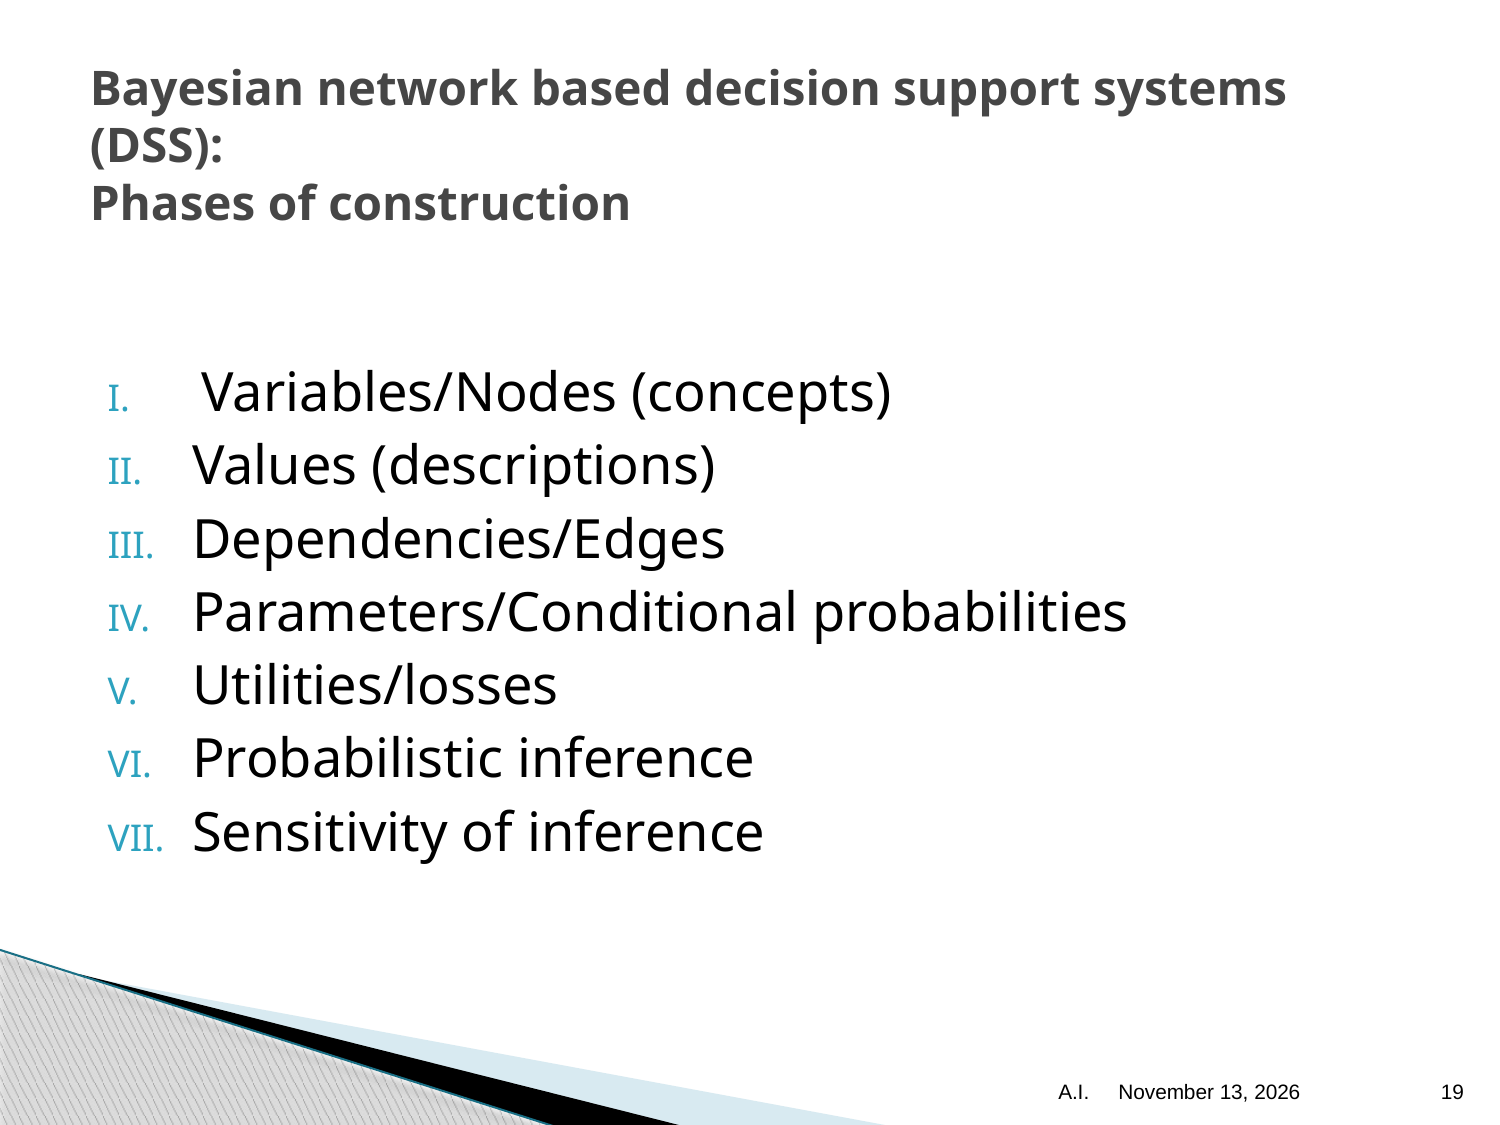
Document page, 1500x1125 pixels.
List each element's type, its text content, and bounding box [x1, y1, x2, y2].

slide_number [1105, 1093, 1418, 1112]
list Variables/Nodes (concepts) Values (descriptions) Dependencies/Edges Parameters/Conditional probabilities Utilities/losses Probabilistic inference Sensitivity of inference [75, 350, 1425, 1093]
slide_number 19 [1418, 1051, 1479, 1112]
title Bayesian network based decision support systems (DSS): Phases of construction [75, 50, 1425, 238]
footer A.I. [718, 1093, 1105, 1112]
